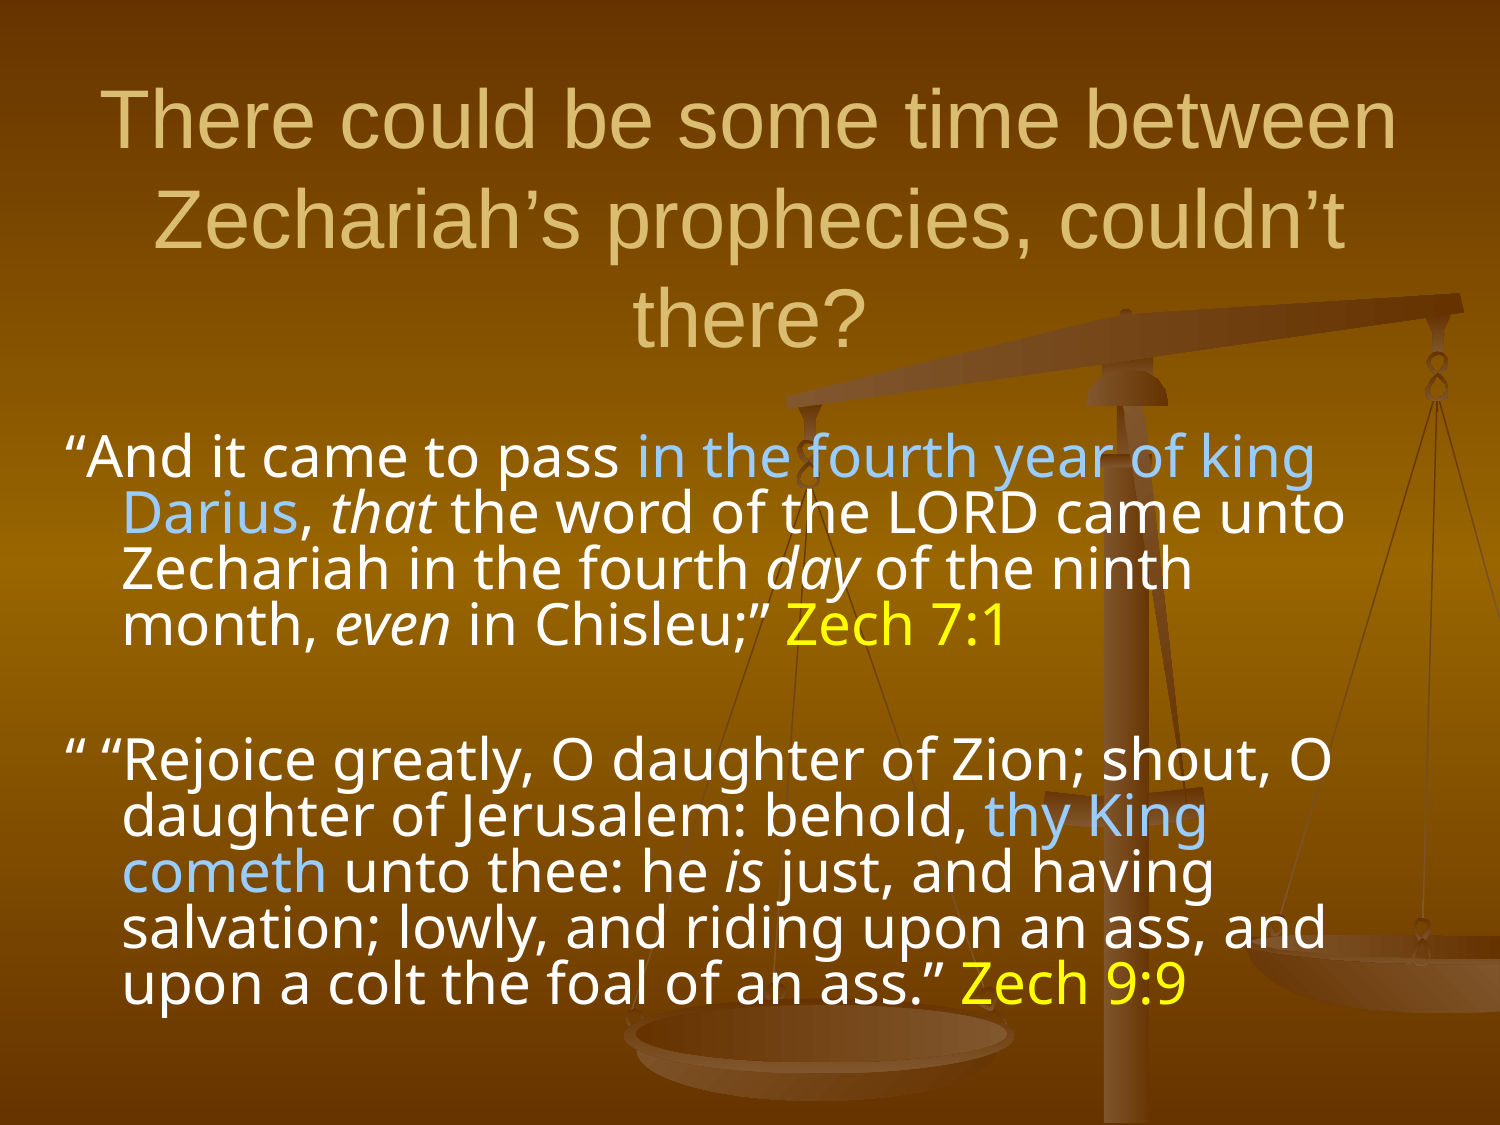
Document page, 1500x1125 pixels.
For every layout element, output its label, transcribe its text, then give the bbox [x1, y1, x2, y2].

title There could be some time between Zechariah’s prophecies, couldn’t there? [74, 62, 1426, 368]
list “And it came to pass in the fourth year of king Darius, that the word of the LORD came unto Zechariah in the fourth day of the ninth month, even in Chisleu;” Zech 7:1 “ “Rejoice greatly, O daughter of Zion; shout, O daughter of Jerusalem: behold, thy King cometh unto thee: he is just, and having salvation; lowly, and riding upon an ass, and upon a colt the foal of an ass.” Zech 9:9 [49, 424, 1401, 1051]
